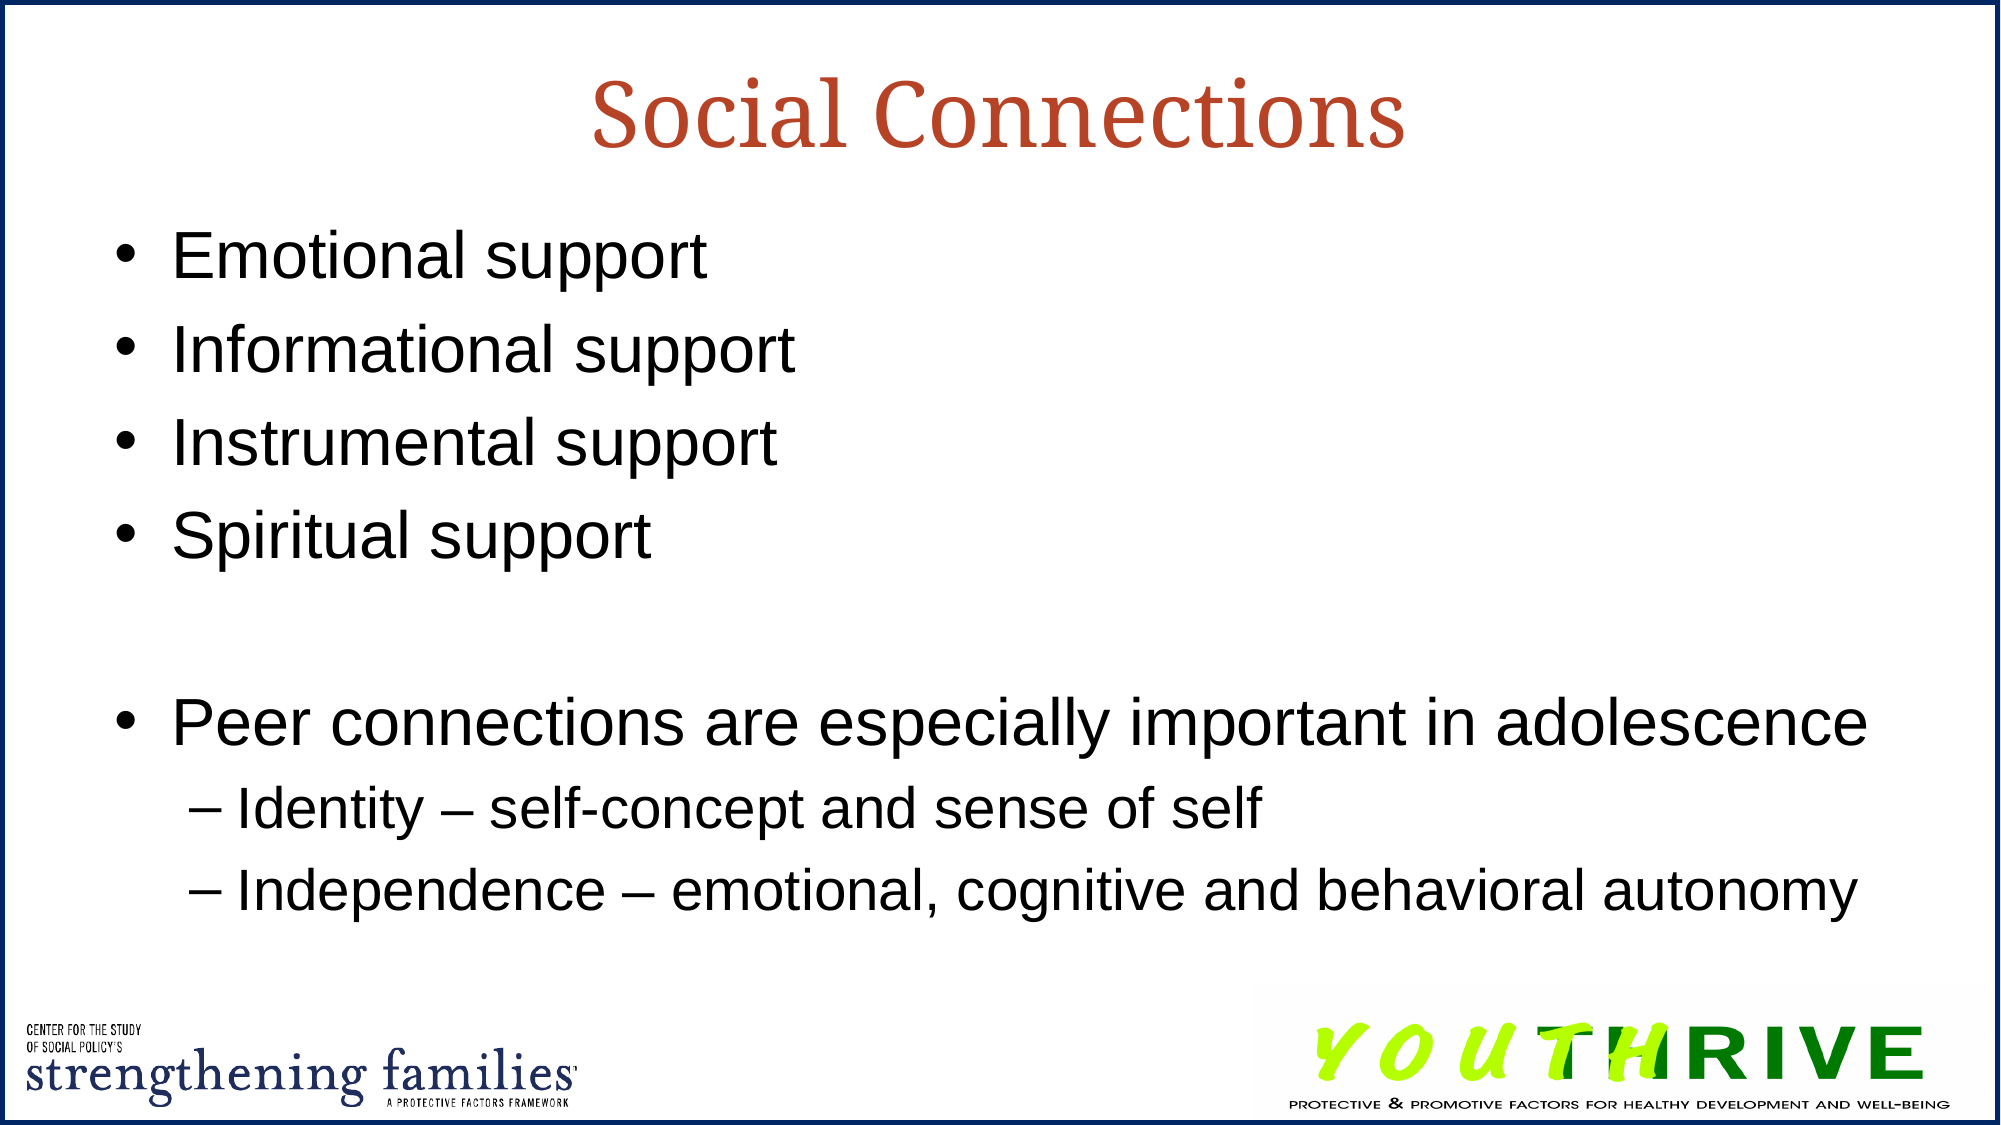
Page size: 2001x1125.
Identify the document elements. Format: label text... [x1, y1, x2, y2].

list Emotional support Informational support Instrumental support Spiritual support Peer connections are especially important in adolescence Identity – self-concept and sense of self Independence – emotional, cognitive and behavioral autonomy [99, 204, 1900, 1005]
picture [27, 1024, 577, 1107]
title Social Connections [99, 17, 1900, 204]
picture [1252, 984, 1990, 1120]
